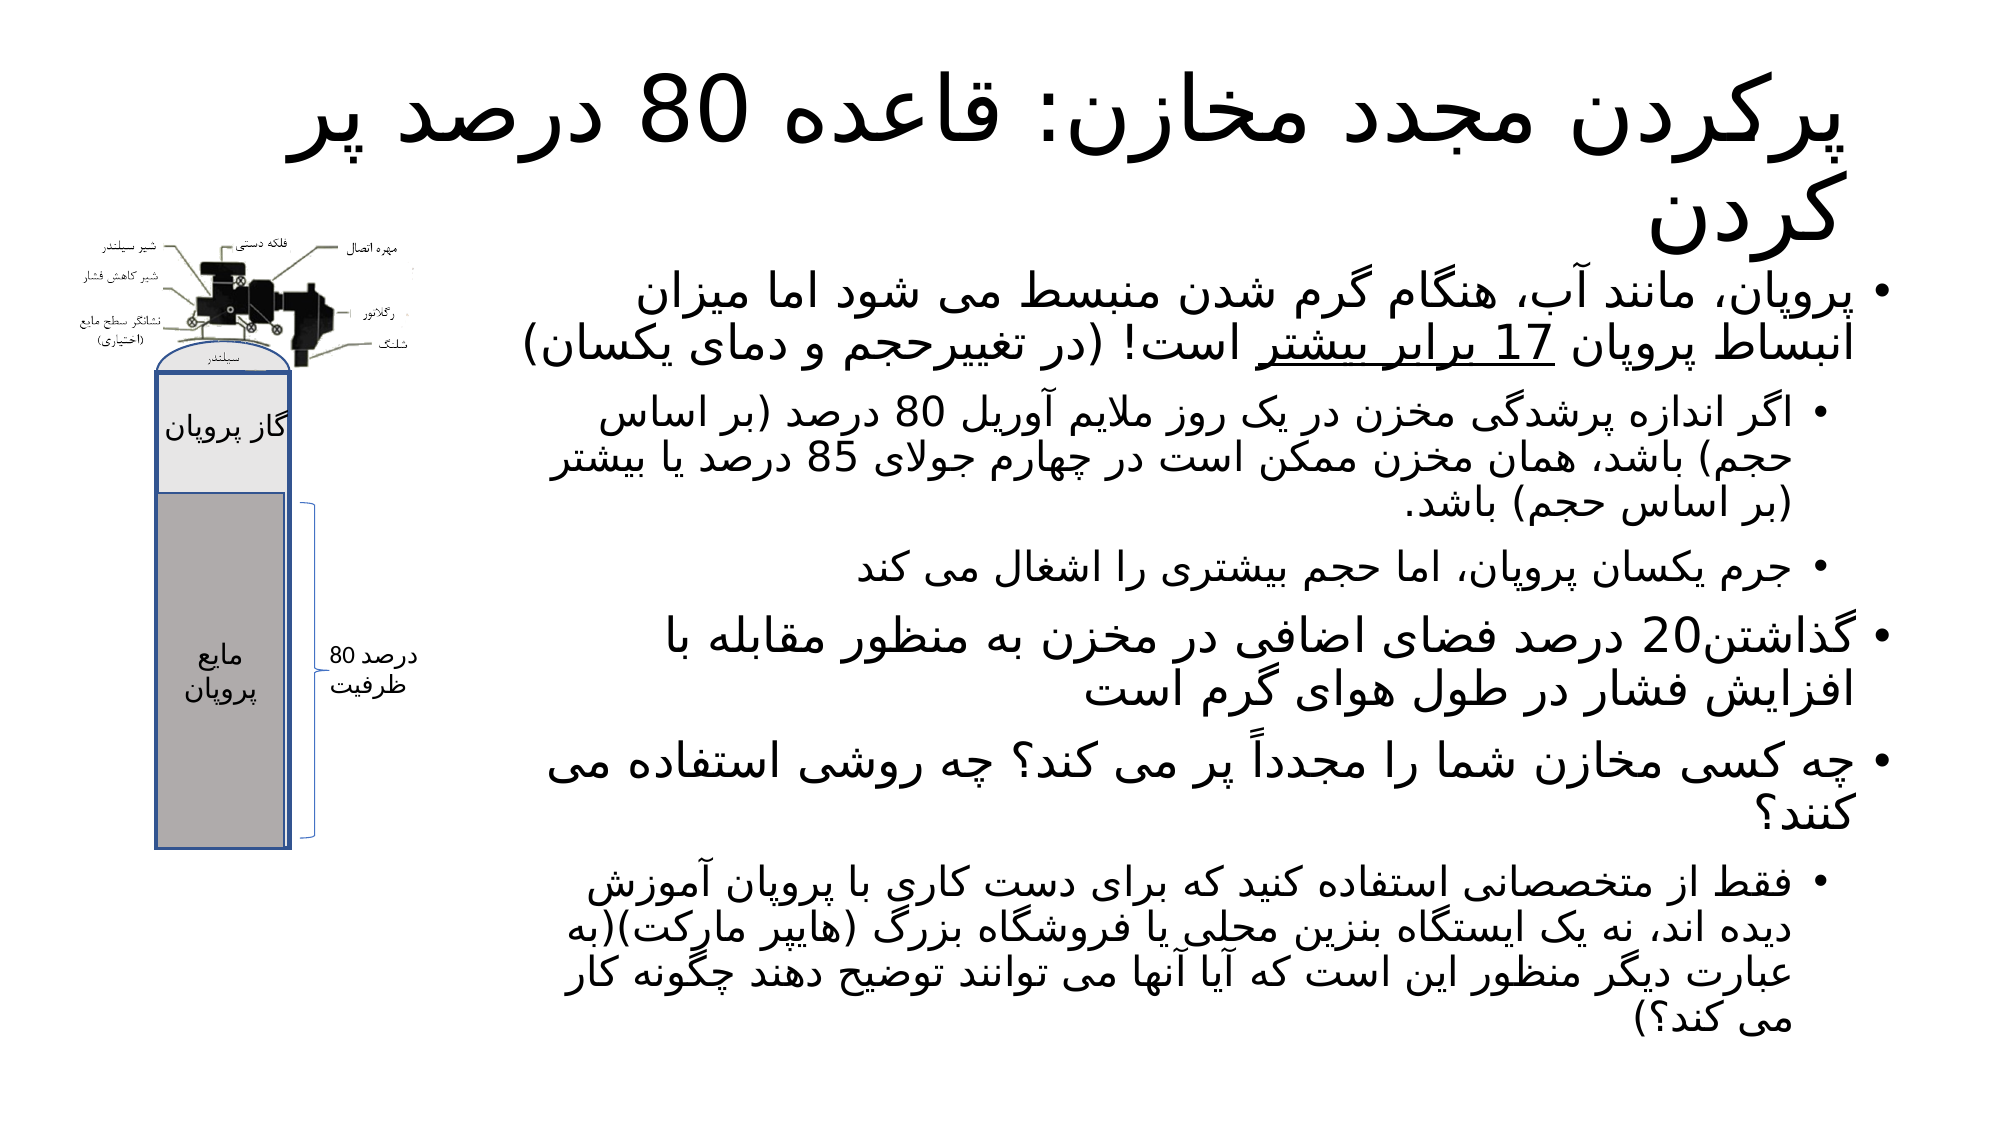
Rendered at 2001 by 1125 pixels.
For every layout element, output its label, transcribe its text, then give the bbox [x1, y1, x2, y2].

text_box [156, 391, 437, 848]
picture [66, 229, 447, 391]
list پروپان، مانند آب، هنگام گرم شدن منبسط می شود اما میزان انبساط پروپان 17 برابر بیشتر است! (در تغییرحجم و دمای یکسان) اگر اندازه پرشدگی مخزن در یک روز ملایم آوریل 80 درصد (بر اساس حجم) باشد، همان مخزن ممکن است در چهارم جولای 85 درصد یا بیشتر (بر اساس حجم) باشد. جرم یکسان پروپان، اما حجم بیشتری را اشغال می کند گذاشتن20 درصد فضای اضافی در مخزن به منظور مقابله با افزایش فشار در طول هوای گرم است چه کسی مخازن شما را مجدداً پر می کند؟ چه روشی استفاده می کنند؟ فقط از متخصصانی استفاده کنید که برای دست کاری با پروپان آموزش دیده اند، نه یک ایستگاه بنزین محلی یا فروشگاه بزرگ (هایپر مارکت)(به عبارت دیگر منظور این است که آیا آنها می توانند توضیح دهند چگونه کار می کند؟) [487, 258, 1903, 1085]
title پرکردن مجدد مخازن: قاعده 80 درصد پر کردن [137, 52, 1863, 270]
